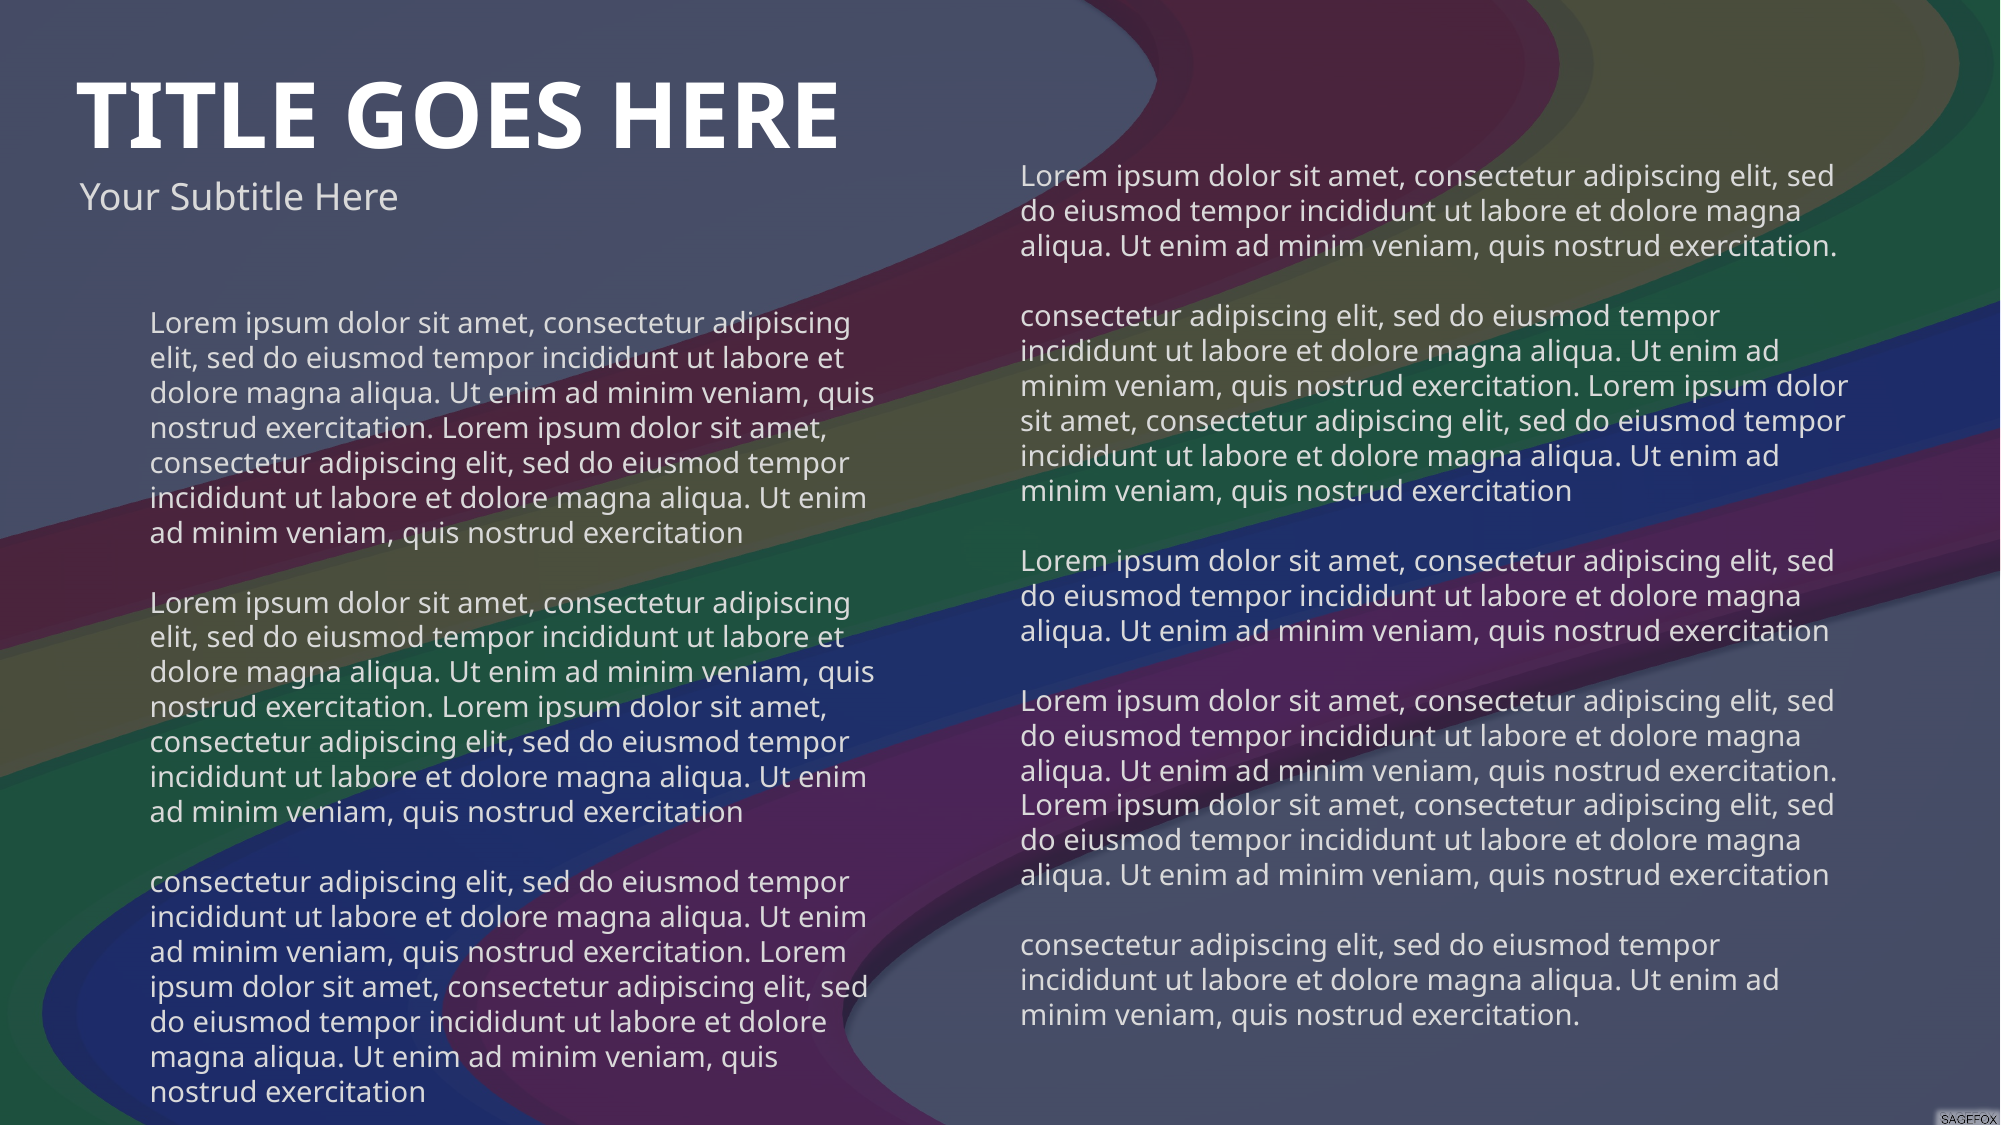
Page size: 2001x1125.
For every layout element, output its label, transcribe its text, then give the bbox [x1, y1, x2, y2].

text_box Lorem ipsum dolor sit amet, consectetur adipiscing elit, sed do eiusmod tempor incididunt ut labore et dolore magna aliqua. Ut enim ad minim veniam, quis nostrud exercitation. consectetur adipiscing elit, sed do eiusmod tempor incididunt ut labore et dolore magna aliqua. Ut enim ad minim veniam, quis nostrud exercitation. Lorem ipsum dolor sit amet, consectetur adipiscing elit, sed do eiusmod tempor incididunt ut labore et dolore magna aliqua. Ut enim ad minim veniam, quis nostrud exercitation Lorem ipsum dolor sit amet, consectetur adipiscing elit, sed do eiusmod tempor incididunt ut labore et dolore magna aliqua. Ut enim ad minim veniam, quis nostrud exercitation Lorem ipsum dolor sit amet, consectetur adipiscing elit, sed do eiusmod tempor incididunt ut labore et dolore magna aliqua. Ut enim ad minim veniam, quis nostrud exercitation. Lorem ipsum dolor sit amet, consectetur adipiscing elit, sed do eiusmod tempor incididunt ut labore et dolore magna aliqua. Ut enim ad minim veniam, quis nostrud exercitation consectetur adipiscing elit, sed do eiusmod tempor incididunt ut labore et dolore magna aliqua. Ut enim ad minim veniam, quis nostrud exercitation. [1005, 150, 1876, 1039]
text_box Lorem ipsum dolor sit amet, consectetur adipiscing elit, sed do eiusmod tempor incididunt ut labore et dolore magna aliqua. Ut enim ad minim veniam, quis nostrud exercitation. Lorem ipsum dolor sit amet, consectetur adipiscing elit, sed do eiusmod tempor incididunt ut labore et dolore magna aliqua. Ut enim ad minim veniam, quis nostrud exercitation Lorem ipsum dolor sit amet, consectetur adipiscing elit, sed do eiusmod tempor incididunt ut labore et dolore magna aliqua. Ut enim ad minim veniam, quis nostrud exercitation. Lorem ipsum dolor sit amet, consectetur adipiscing elit, sed do eiusmod tempor incididunt ut labore et dolore magna aliqua. Ut enim ad minim veniam, quis nostrud exercitation consectetur adipiscing elit, sed do eiusmod tempor incididunt ut labore et dolore magna aliqua. Ut enim ad minim veniam, quis nostrud exercitation. Lorem ipsum dolor sit amet, consectetur adipiscing elit, sed do eiusmod tempor incididunt ut labore et dolore magna aliqua. Ut enim ad minim veniam, quis nostrud exercitation [134, 296, 897, 1125]
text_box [60, 49, 1020, 227]
picture [1938, 1114, 1999, 1125]
